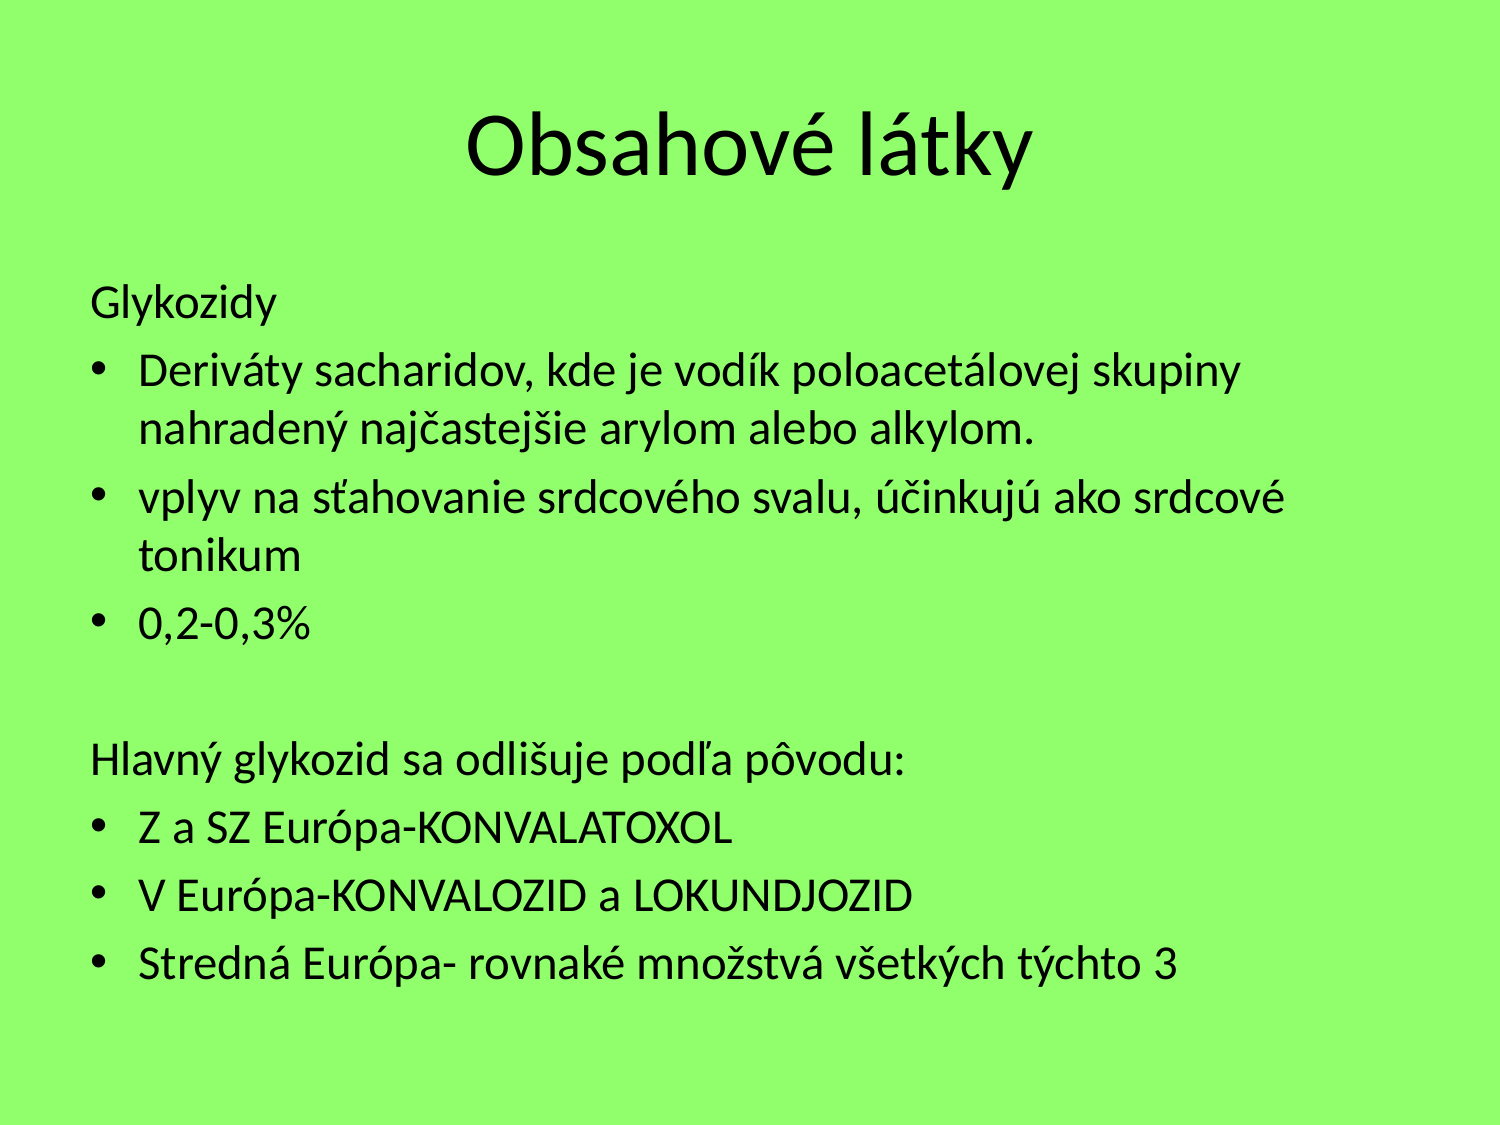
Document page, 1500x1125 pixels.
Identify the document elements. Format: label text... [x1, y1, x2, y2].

title Obsahové látky [75, 45, 1425, 233]
list Glykozidy Deriváty sacharidov, kde je vodík poloacetálovej skupiny nahradený najčastejšie arylom alebo alkylom. vplyv na sťahovanie srdcového svalu, účinkujú ako srdcové tonikum 0,2-0,3% Hlavný glykozid sa odlišuje podľa pôvodu: Z a SZ Európa-KONVALATOXOL V Európa-KONVALOZID a LOKUNDJOZID Stredná Európa- rovnaké množstvá všetkých týchto 3 [75, 262, 1425, 1005]
